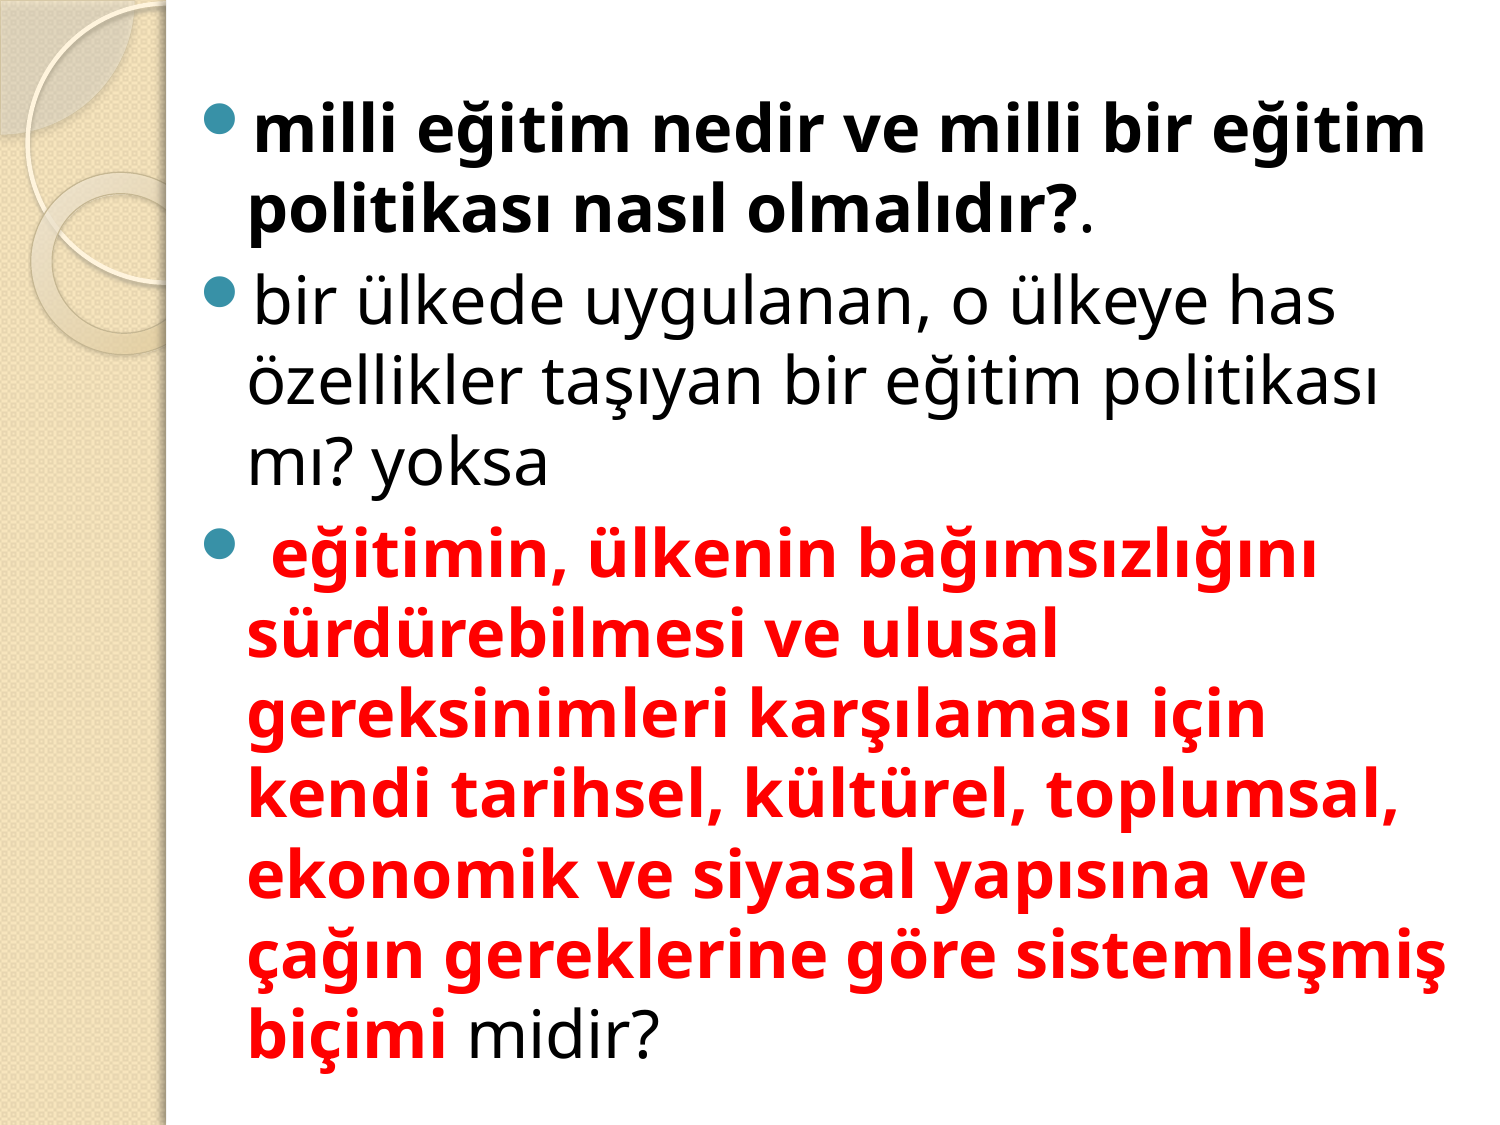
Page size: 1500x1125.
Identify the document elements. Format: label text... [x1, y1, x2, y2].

list milli eğitim nedir ve milli bir eğitim politikası nasıl olmalıdır?. bir ülkede uygulanan, o ülkeye has özellikler taşıyan bir eğitim politikası mı? yoksa eğitimin, ülkenin bağımsızlığını sürdürebilmesi ve ulusal gereksinimleri karşılaması için kendi tarihsel, kültürel, toplumsal, ekonomik ve siyasal yapısına ve çağın gereklerine göre sistemleşmiş biçimi midir? [171, 78, 1466, 1083]
